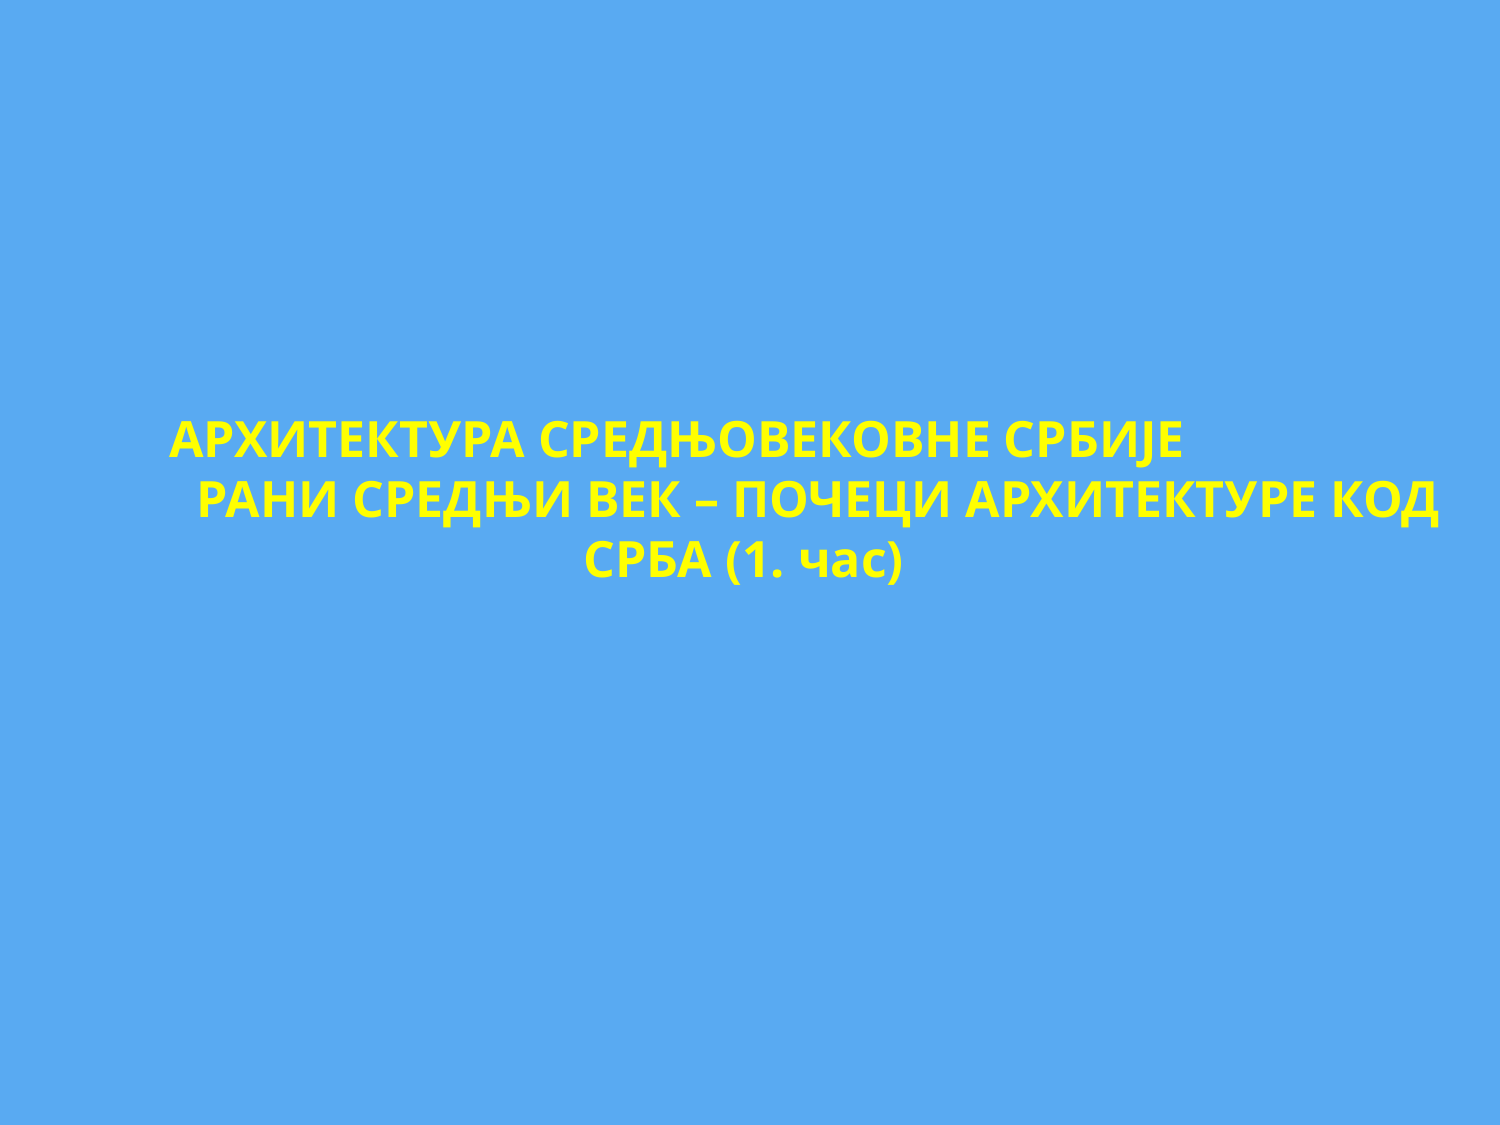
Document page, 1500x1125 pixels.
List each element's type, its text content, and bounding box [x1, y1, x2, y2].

text_box АРХИТЕКТУРА СРЕДЊОВЕКОВНЕ СРБИЈЕ РАНИ СРЕДЊИ ВЕК – ПОЧЕЦИ АРХИТЕКТУРЕ КОД СРБА (1. час) [24, 399, 1463, 595]
